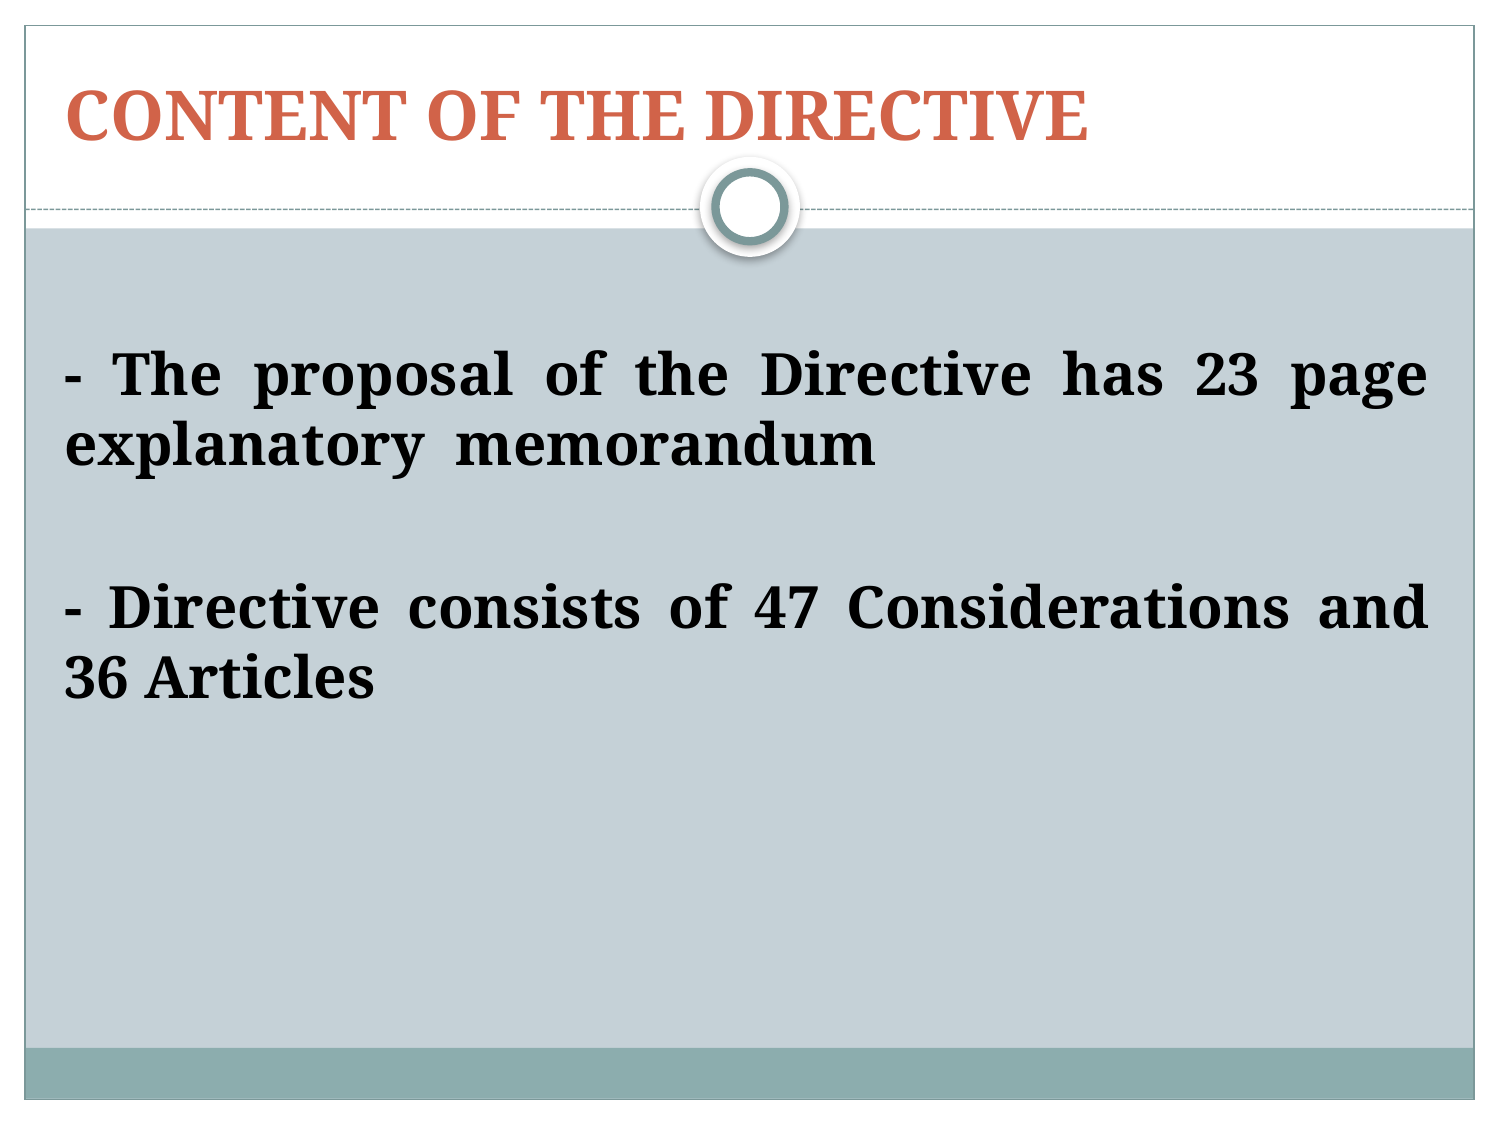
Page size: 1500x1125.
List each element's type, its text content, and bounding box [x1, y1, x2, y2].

title CONTENT OF THE DIRECTIVE [49, 37, 1450, 162]
list - The proposal of the Directive has 23 page explanatory memorandum - Directive consists of 47 Considerations and 36 Articles [49, 248, 1445, 999]
